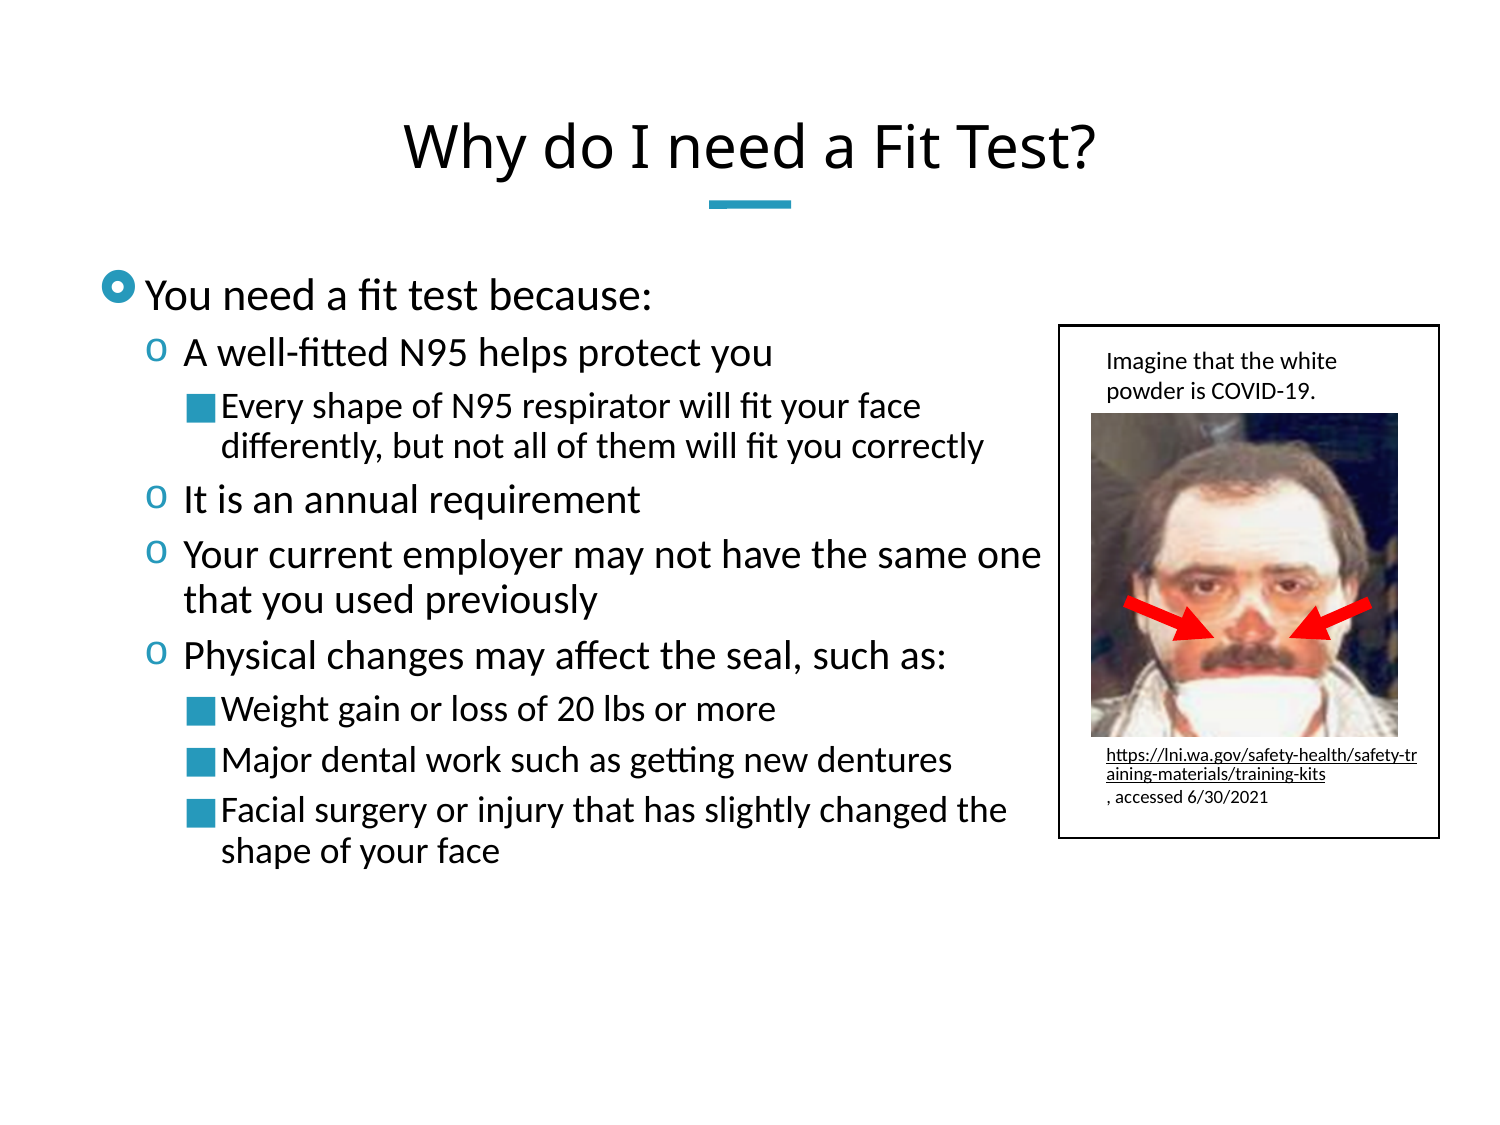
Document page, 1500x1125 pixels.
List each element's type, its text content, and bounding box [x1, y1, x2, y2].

title Why do I need a Fit Test? [0, 109, 1500, 190]
list You need a fit test because: A well-fitted N95 helps protect you Every shape of N95 respirator will fit your face differently, but not all of them will fit you correctly It is an annual requirement Your current employer may not have the same one that you used previously Physical changes may affect the seal, such as: Weight gain or loss of 20 lbs or more Major dental work such as getting new dentures Facial surgery or injury that has slightly changed the shape of your face [83, 263, 1064, 1029]
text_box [1058, 325, 1439, 849]
